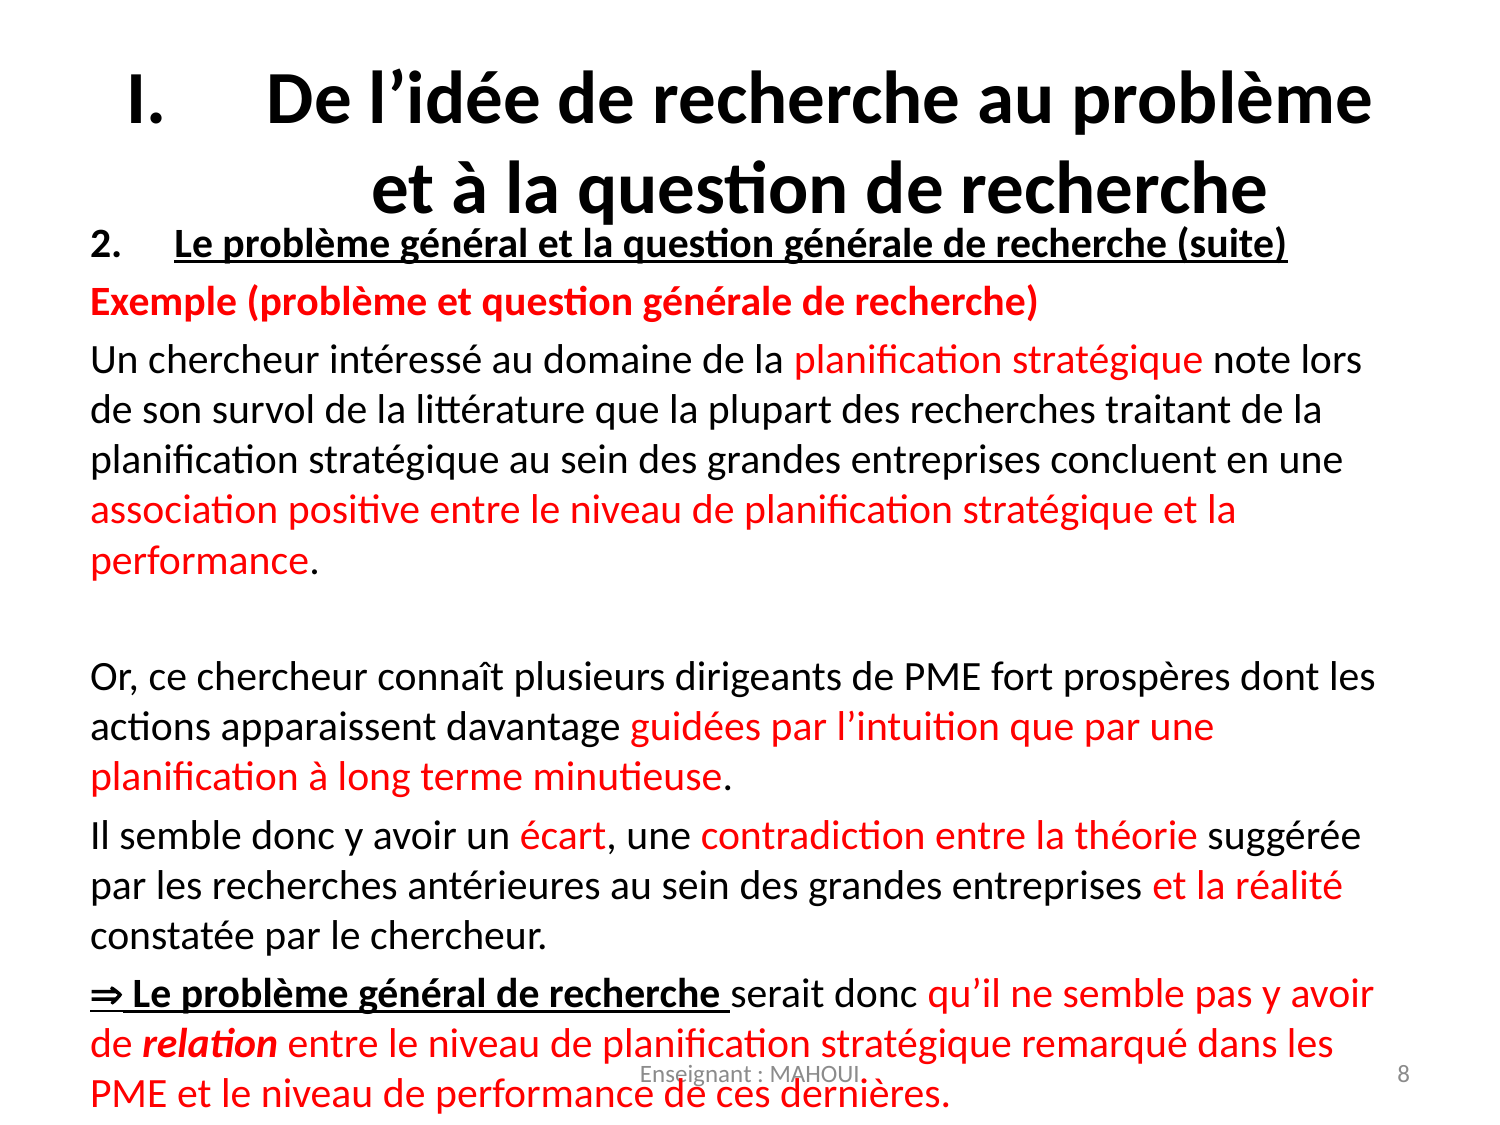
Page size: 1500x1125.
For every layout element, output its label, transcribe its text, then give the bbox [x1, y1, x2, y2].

list Le problème général et la question générale de recherche (suite) Exemple (problème et question générale de recherche) Un chercheur intéressé au domaine de la planification stratégique note lors de son survol de la littérature que la plupart des recherches traitant de la planification stratégique au sein des grandes entreprises concluent en une association positive entre le niveau de planification stratégique et la performance. Or, ce chercheur connaît plusieurs dirigeants de PME fort prospères dont les actions apparaissent davantage guidées par l’intuition que par une planification à long terme minutieuse. Il semble donc y avoir un écart, une contradiction entre la théorie suggérée par les recherches antérieures au sein des grandes entreprises et la réalité constatée par le chercheur.  Le problème général de recherche serait donc qu’il ne semble pas y avoir de relation entre le niveau de planification stratégique remarqué dans les PME et le niveau de performance de ces dernières. [75, 208, 1425, 951]
title De l’idée de recherche au problème et à la question de recherche [75, 45, 1425, 208]
slide_number 8 [1074, 1042, 1425, 1103]
footer Enseignant : MAHOUI [512, 1042, 988, 1103]
